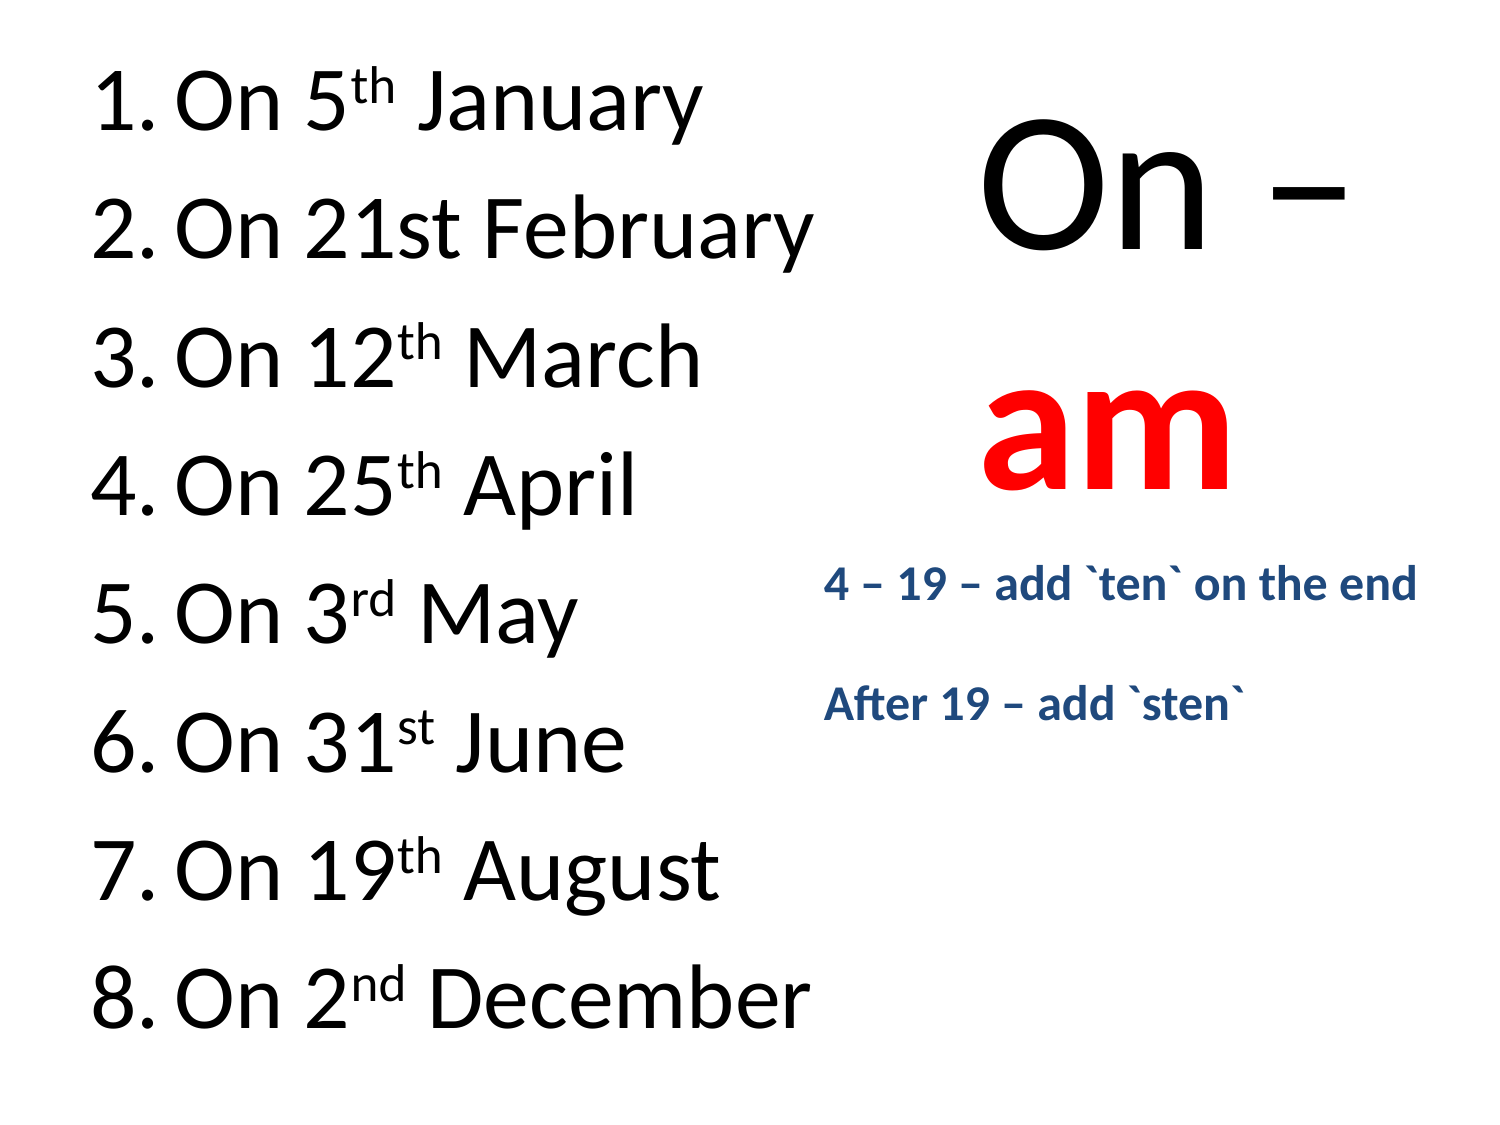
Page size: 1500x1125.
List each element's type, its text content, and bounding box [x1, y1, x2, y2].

text_box 4 – 19 – add `ten` on the end After 19 – add `sten` [809, 542, 1436, 738]
text_box On – am [962, 42, 1436, 538]
list On 5th January On 21st February On 12th March On 25th April On 3rd May On 31st June On 19th August On 2nd December [75, 30, 857, 1094]
